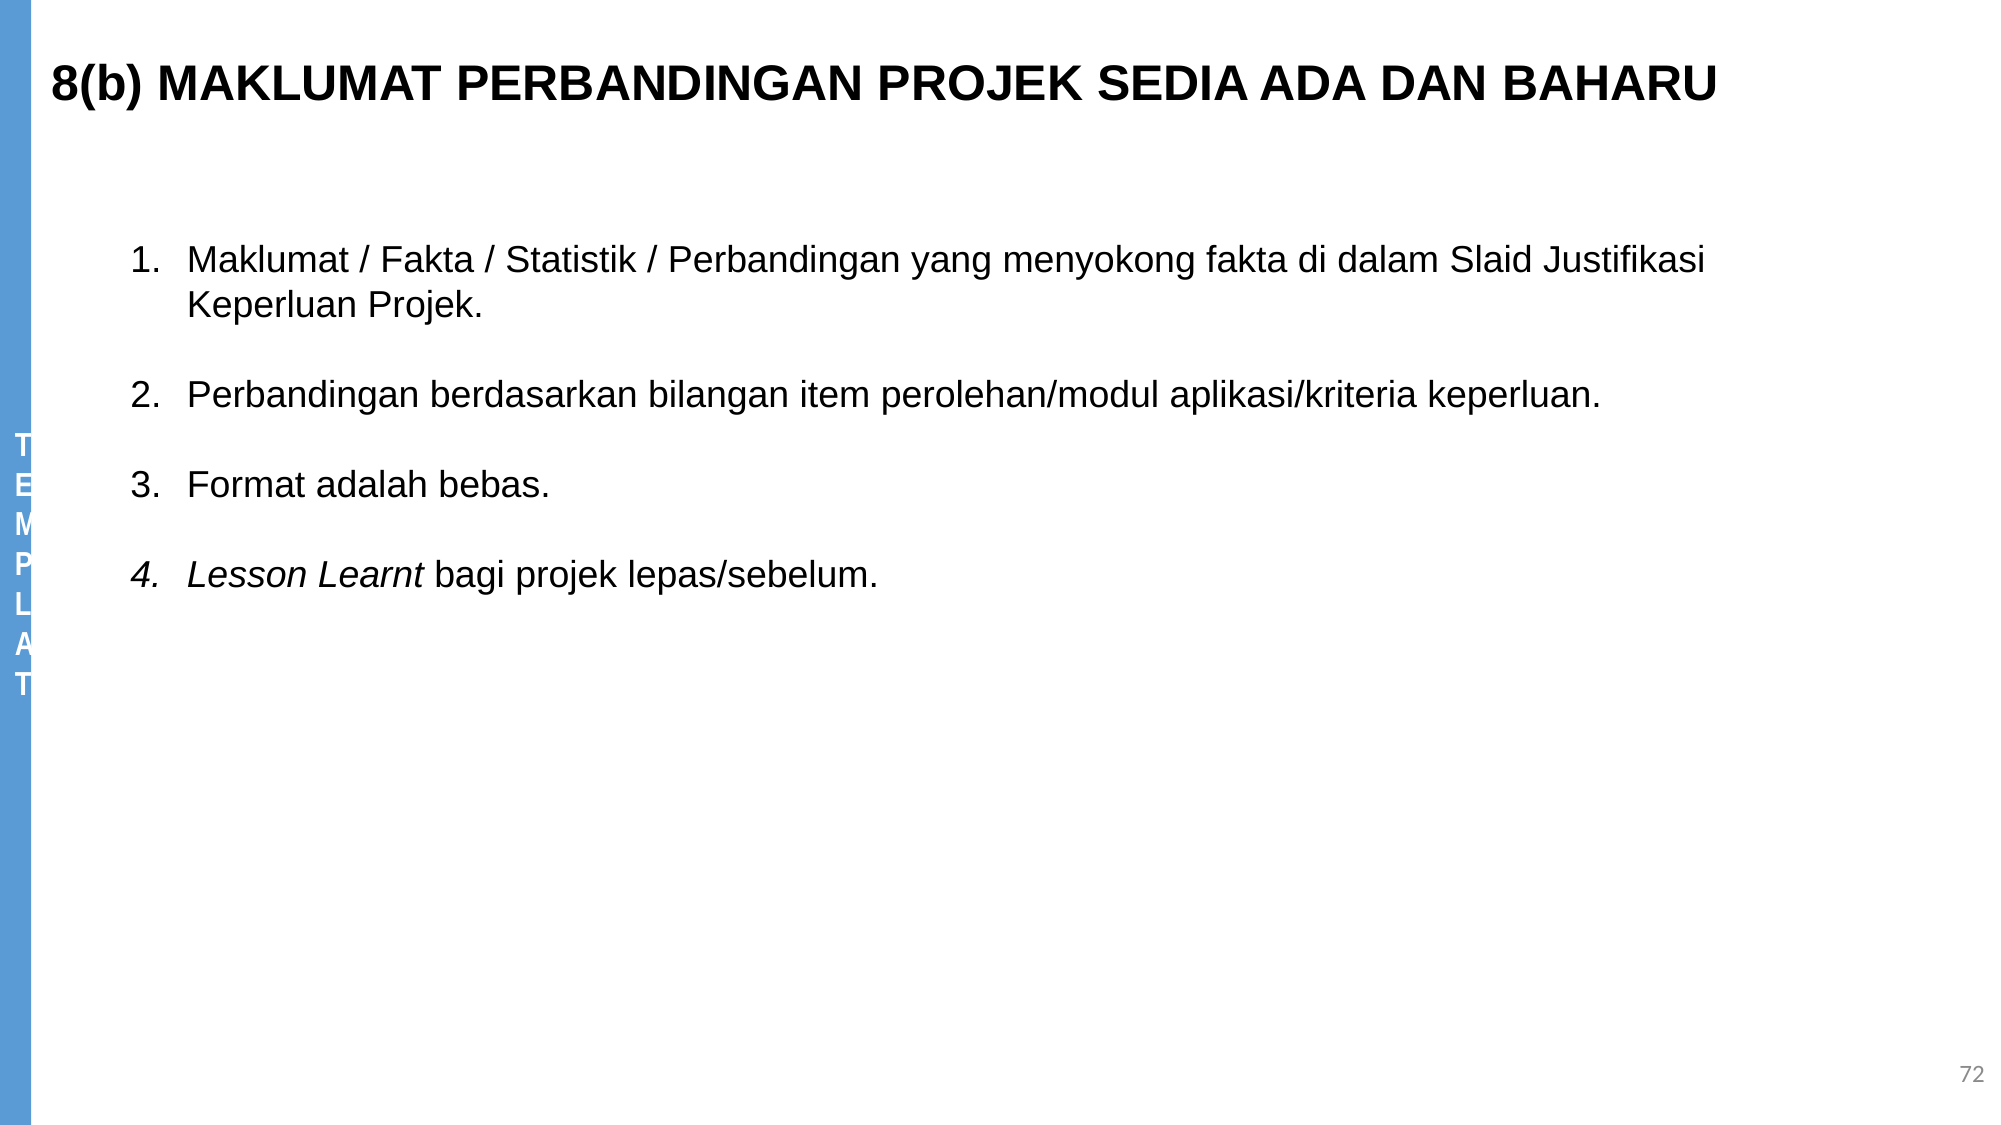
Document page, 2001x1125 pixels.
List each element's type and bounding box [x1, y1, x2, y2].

text_box [1549, 1042, 2000, 1103]
text_box [115, 227, 1770, 603]
text_box [43, 46, 2000, 164]
